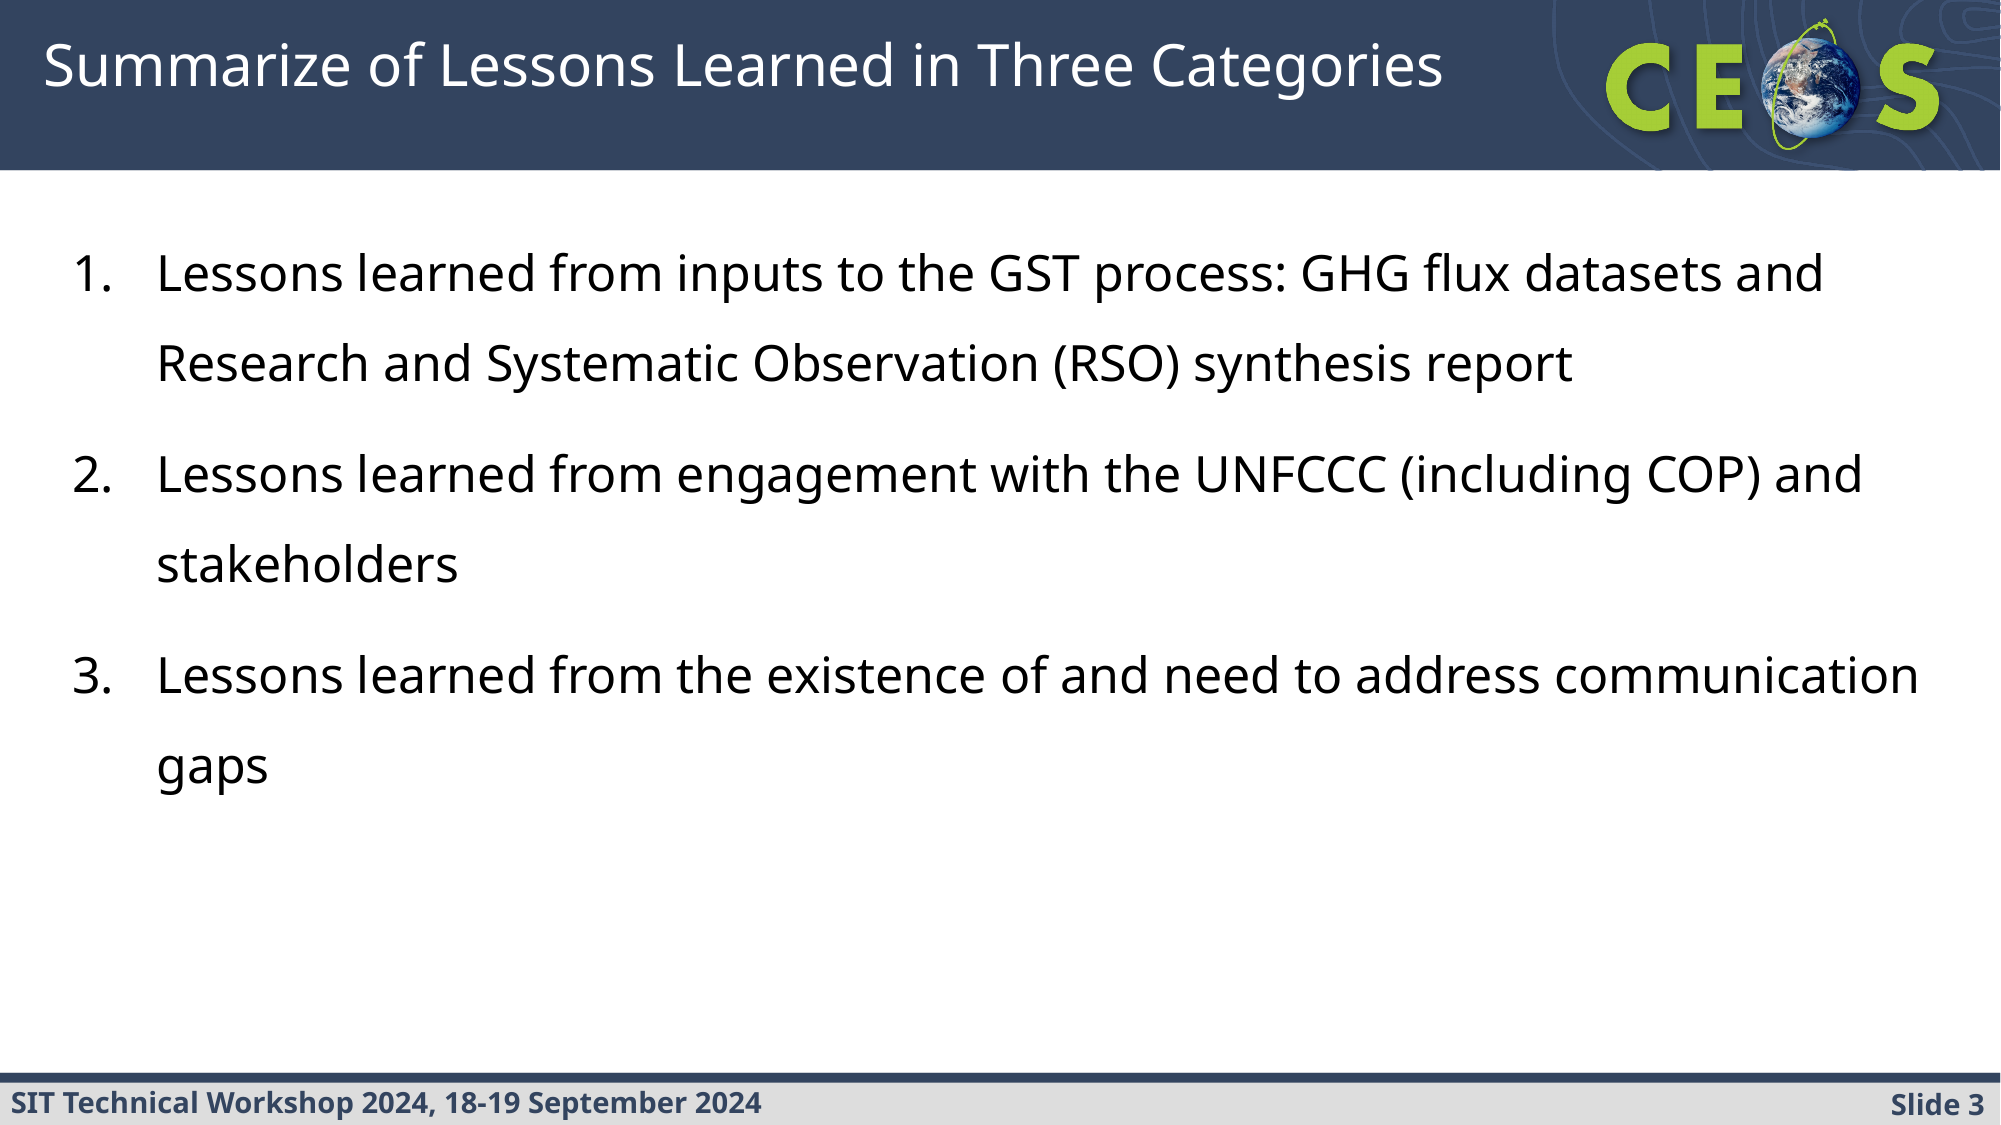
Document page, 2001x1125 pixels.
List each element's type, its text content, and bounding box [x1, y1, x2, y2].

list Lessons learned from inputs to the GST process: GHG flux datasets and Research and Systematic Observation (RSO) synthesis report Lessons learned from engagement with the UNFCCC (including COP) and stakeholders Lessons learned from the existence of and need to address communication gaps [57, 203, 1943, 969]
title Summarize of Lessons Learned in Three Categories [28, 28, 1569, 157]
picture [1606, 18, 1939, 150]
